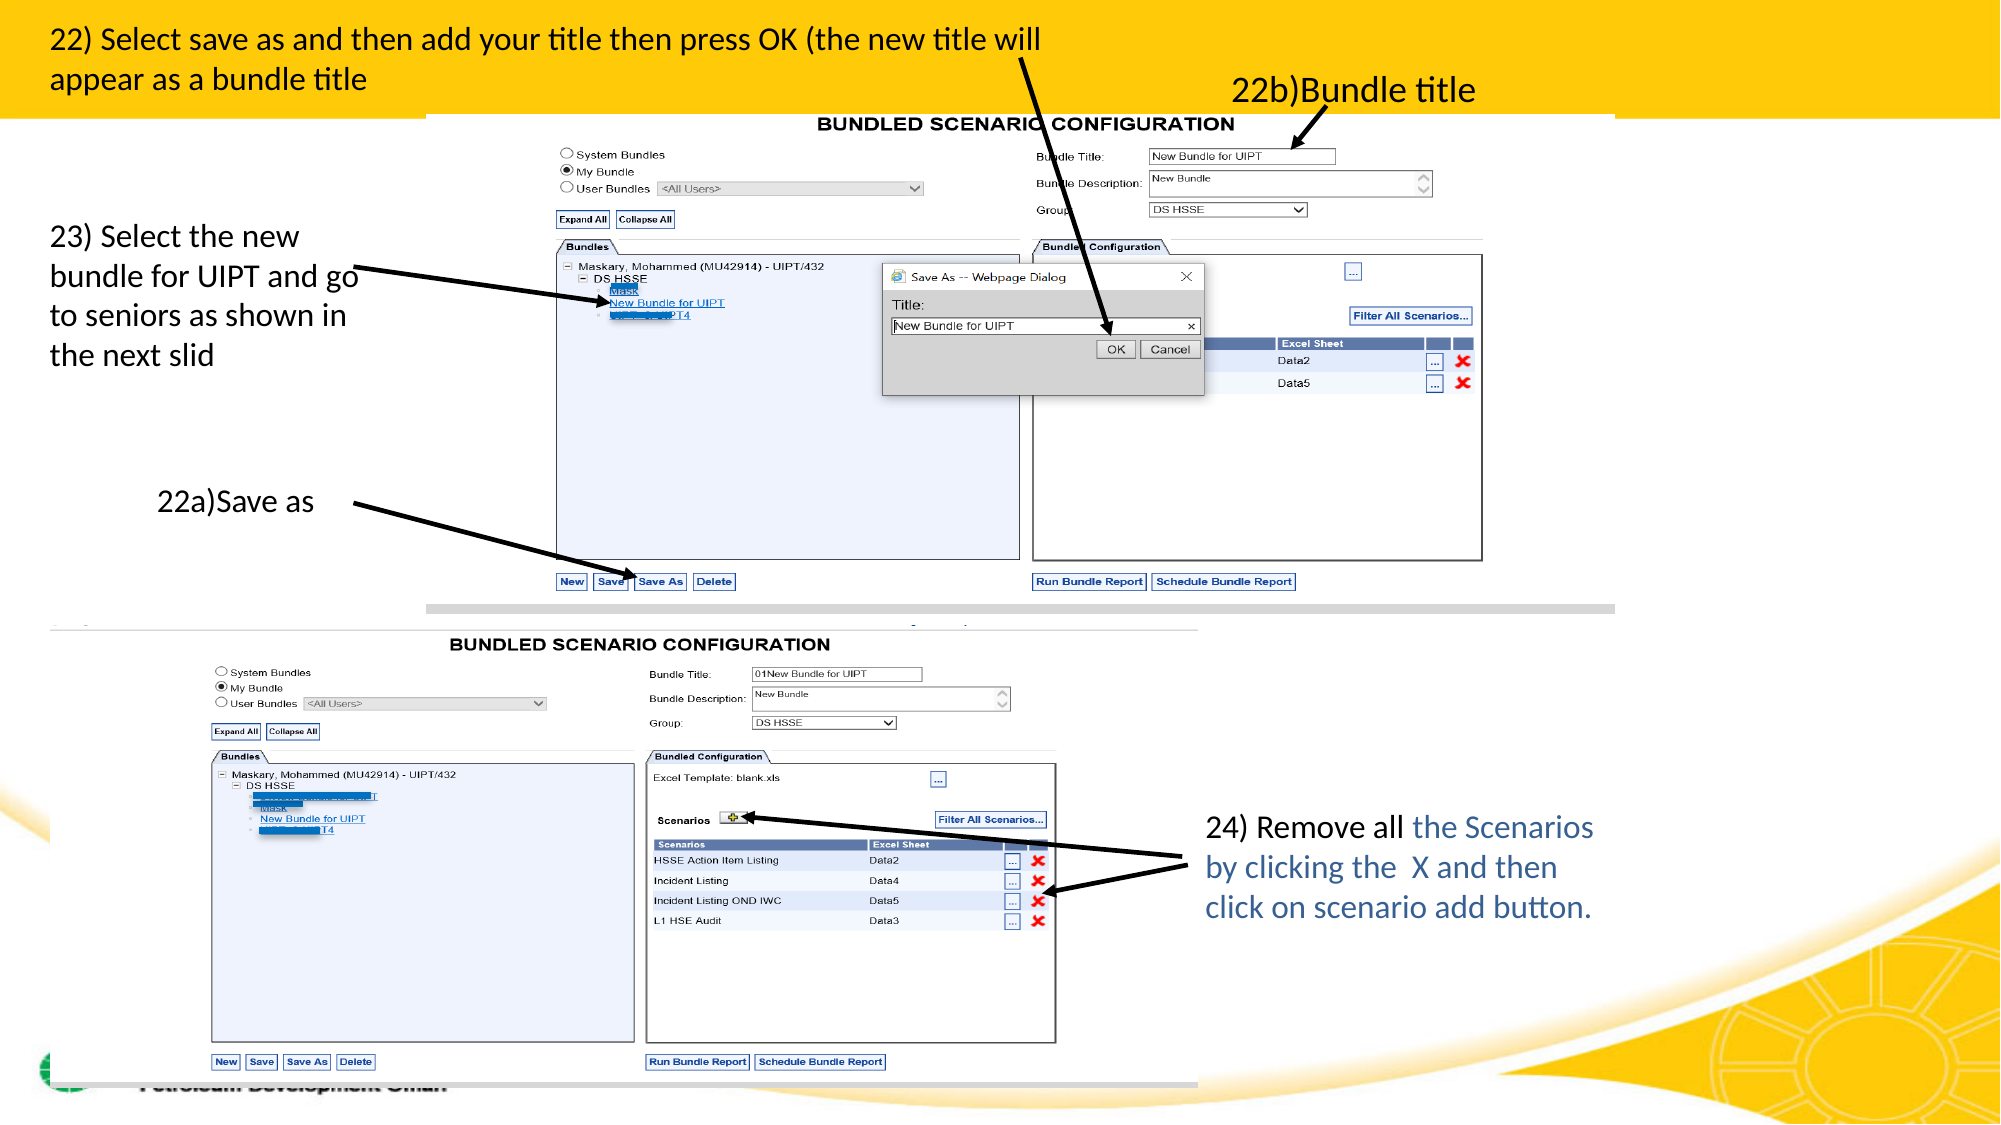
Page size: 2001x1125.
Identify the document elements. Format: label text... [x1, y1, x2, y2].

text_box 22a)Save as [142, 471, 354, 527]
text_box 22b)Bundle title [1216, 57, 1554, 112]
text_box 23) Select the new bundle for UIPT and go to seniors as shown in the next slid [34, 206, 385, 381]
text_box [353, 266, 612, 304]
picture [0, 0, 2000, 1124]
text_box 22) Select save as and then add your title then press OK (the new title will appear as a bundle title [34, 9, 1111, 105]
text_box 24) Remove all the Scenarios by clicking the X and then click on scenario add button. [1203, 797, 1615, 933]
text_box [353, 502, 638, 578]
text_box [740, 816, 1183, 857]
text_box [1020, 57, 1112, 337]
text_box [1041, 864, 1189, 894]
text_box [1290, 105, 1327, 151]
